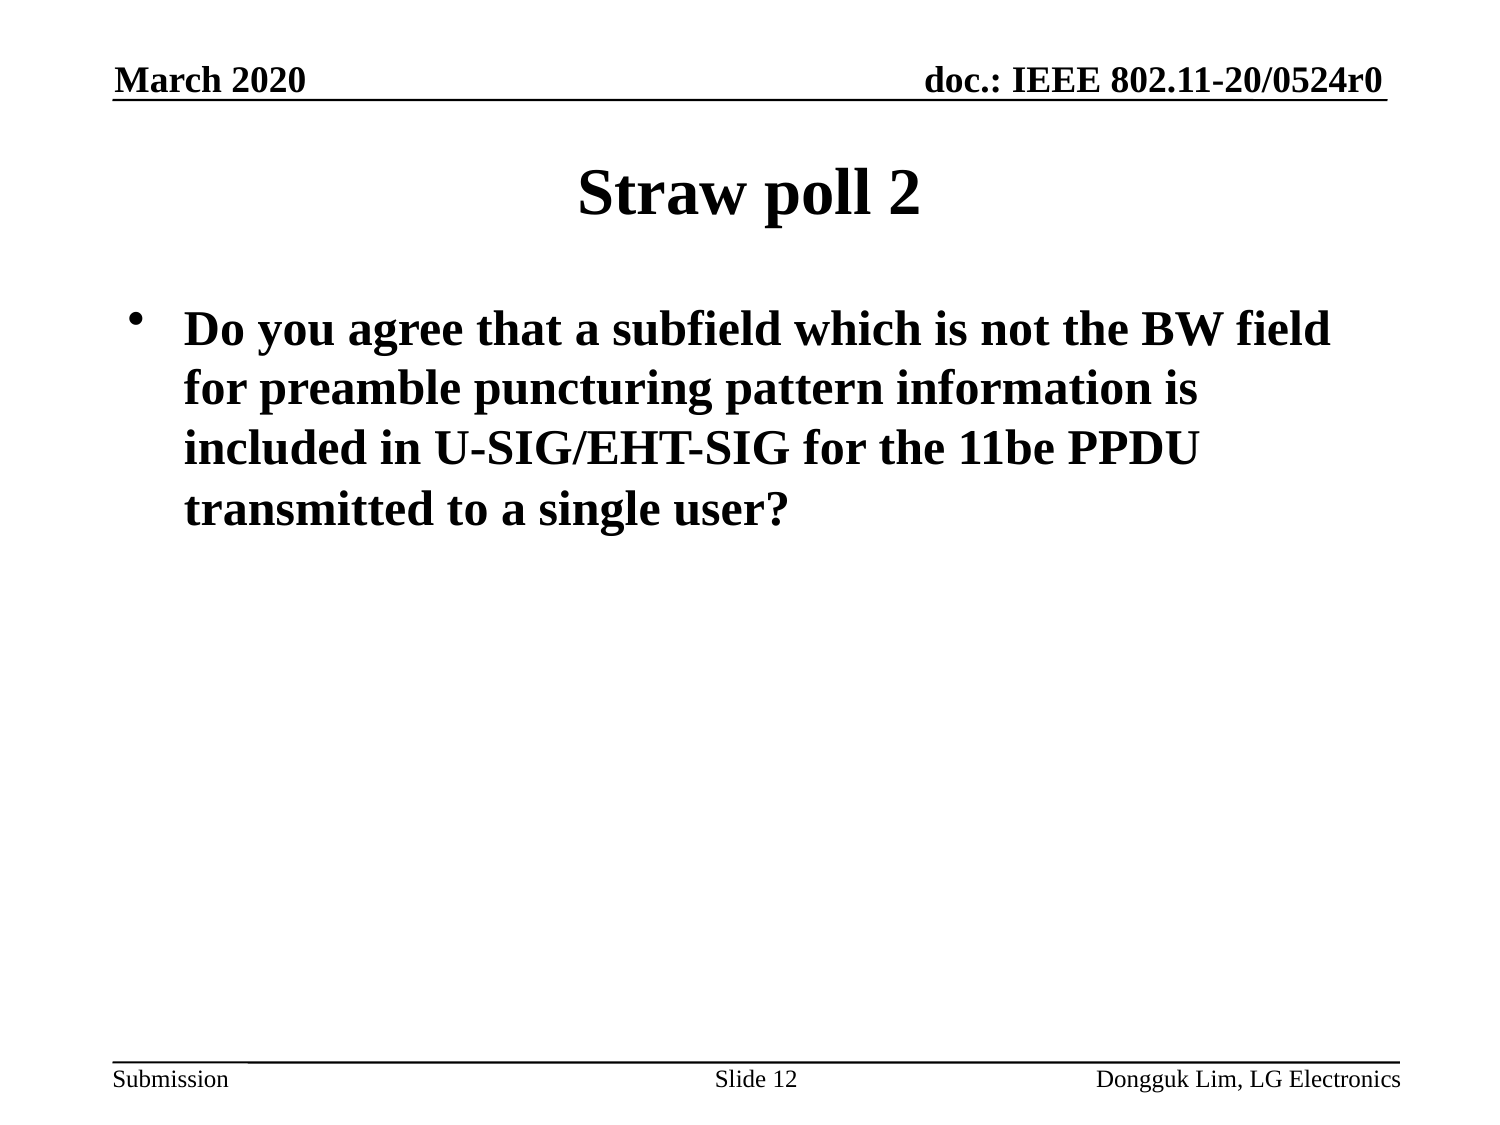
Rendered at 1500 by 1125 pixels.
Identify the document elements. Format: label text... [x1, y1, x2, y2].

slide_number Slide 12 [712, 1061, 800, 1093]
list Do you agree that a subfield which is not the BW field for preamble puncturing pattern information is included in U-SIG/EHT-SIG for the 11be PPDU transmitted to a single user? [112, 287, 1388, 1000]
footer Dongguk Lim, LG Electronics [1092, 1061, 1402, 1093]
title Straw poll 2 [112, 112, 1388, 263]
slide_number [114, 54, 309, 101]
